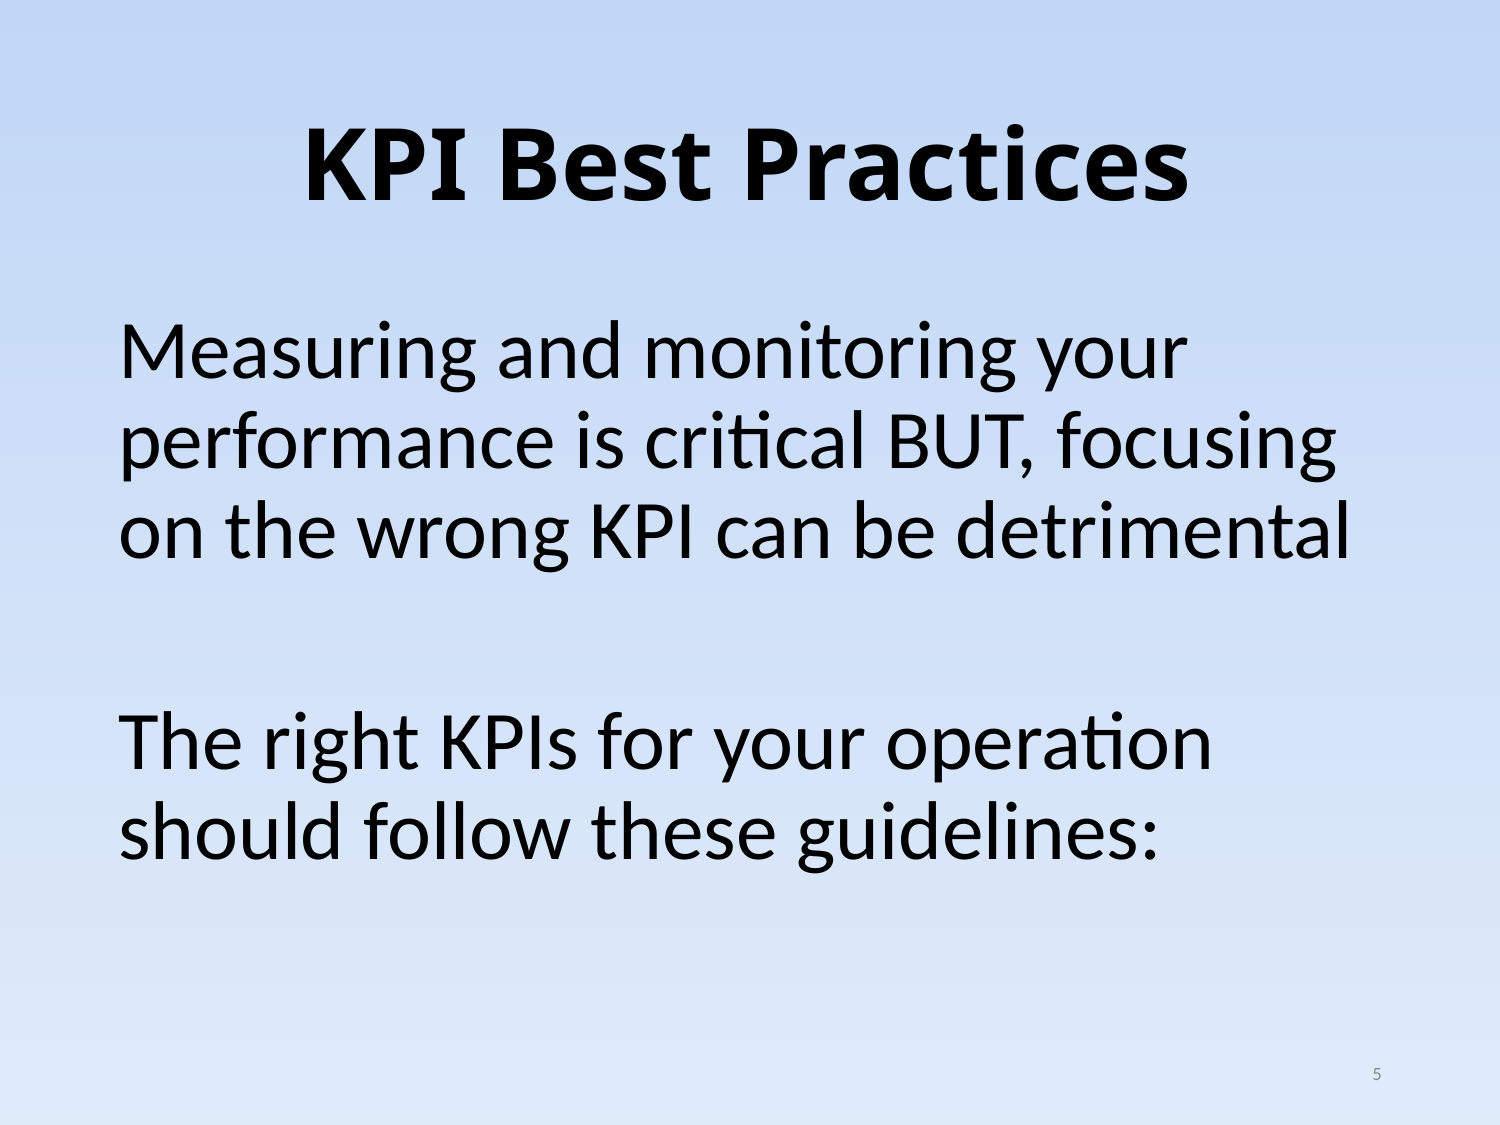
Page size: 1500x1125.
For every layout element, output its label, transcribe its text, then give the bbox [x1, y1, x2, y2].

title KPI Best Practices [103, 59, 1397, 278]
list Measuring and monitoring your performance is critical BUT, focusing on the wrong KPI can be detrimental The right KPIs for your operation should follow these guidelines: [103, 299, 1397, 1014]
slide_number 5 [1059, 1042, 1397, 1103]
